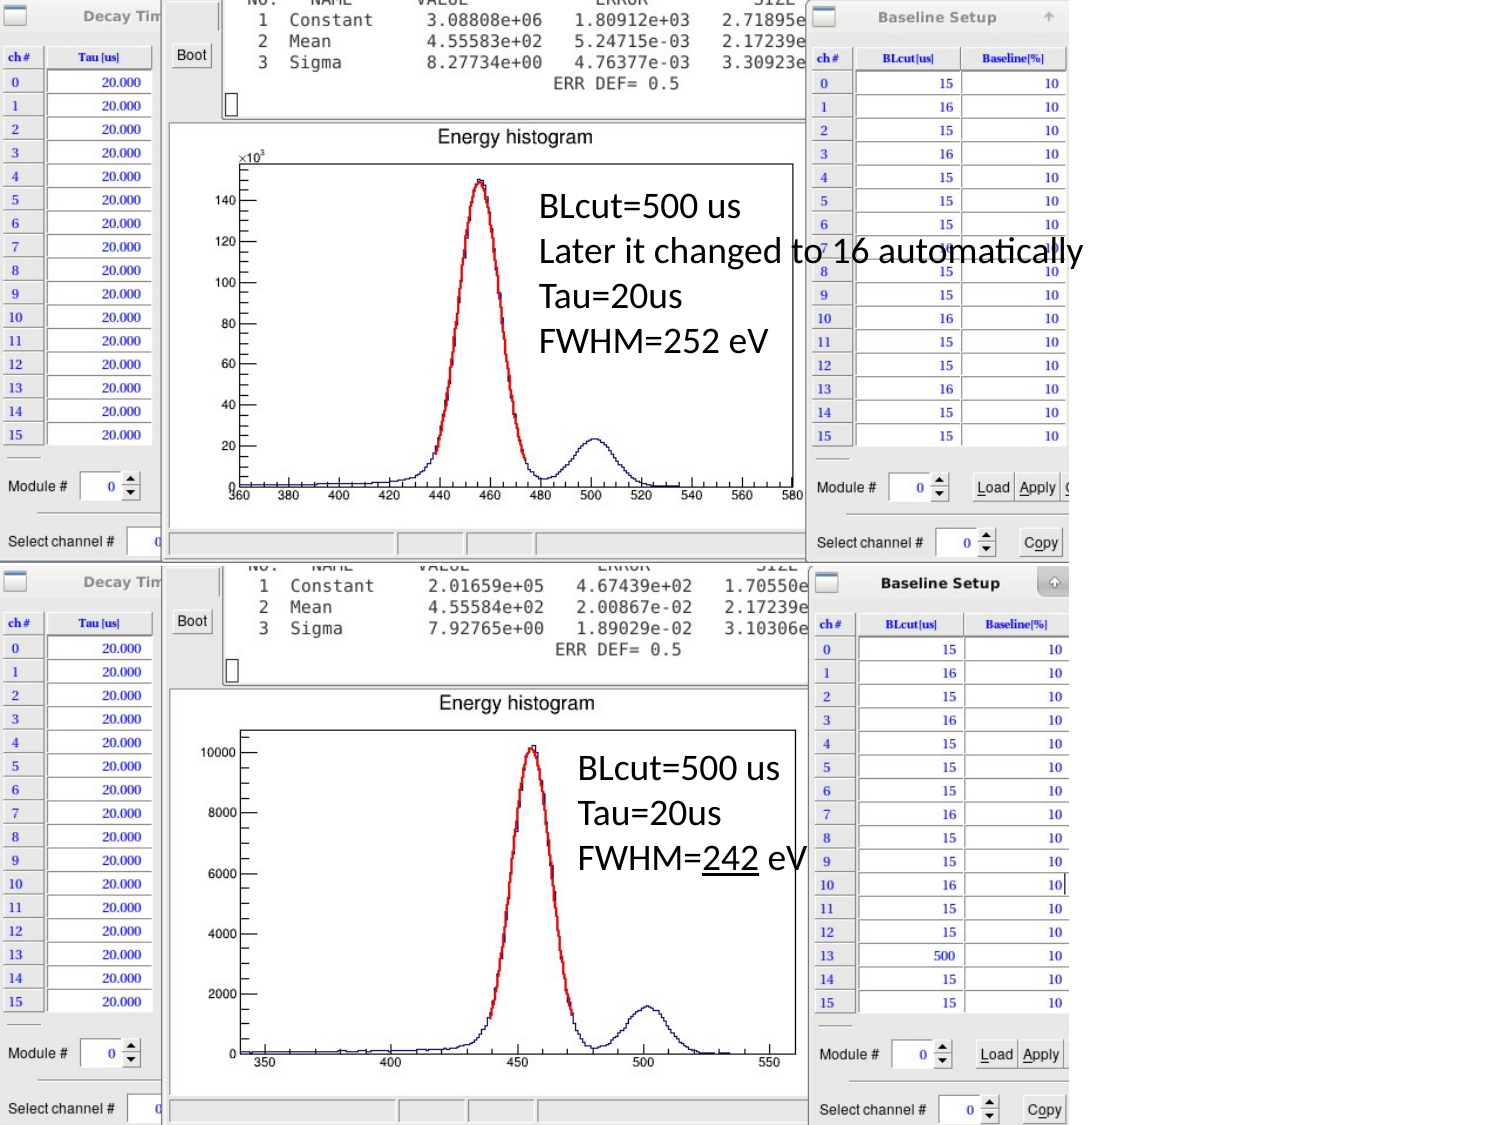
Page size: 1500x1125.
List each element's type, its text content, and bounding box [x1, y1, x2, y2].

picture [0, 566, 1069, 1125]
text_box BLcut=500 us Later it changed to 16 automatically Tau=20us FWHM=252 eV [1069, 173, 1100, 369]
picture [0, 0, 1069, 563]
